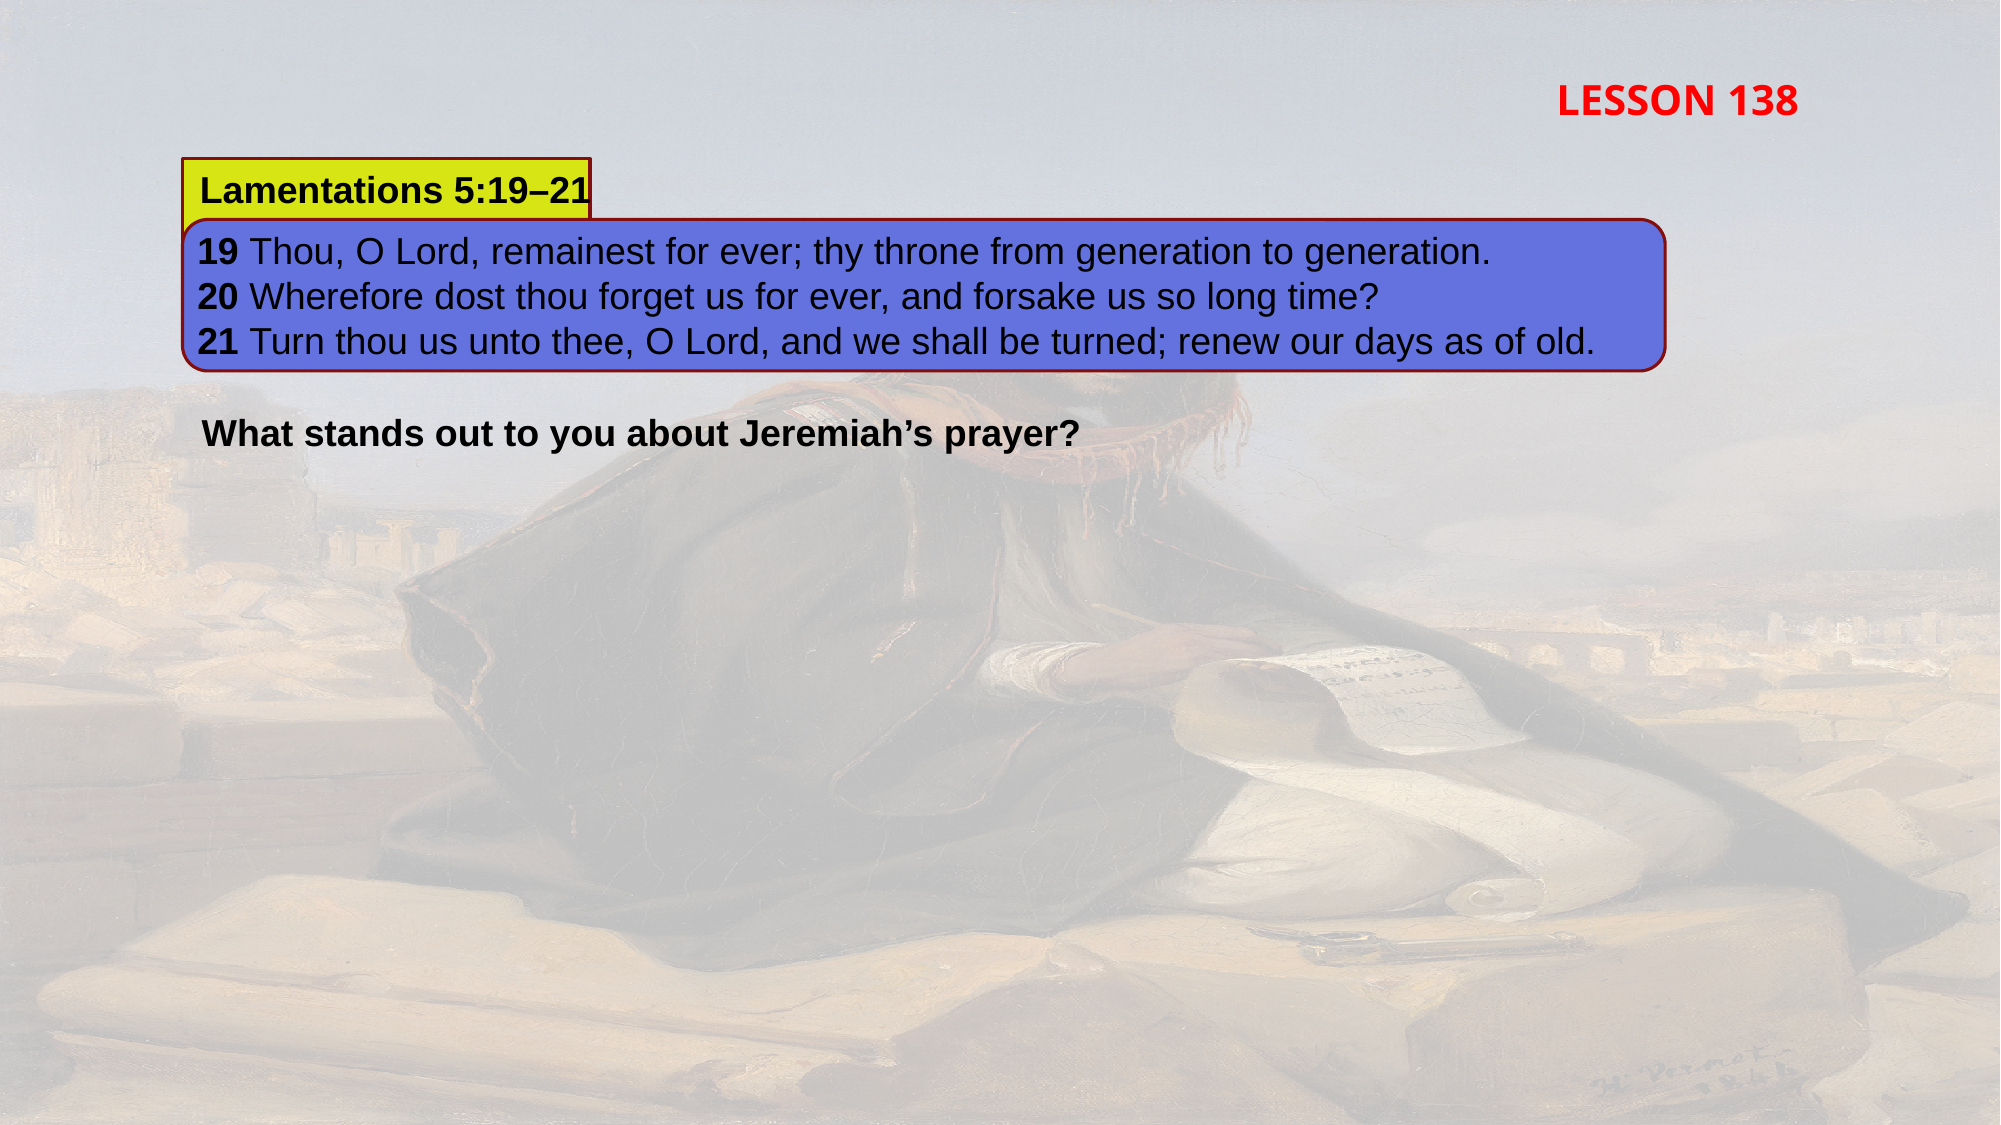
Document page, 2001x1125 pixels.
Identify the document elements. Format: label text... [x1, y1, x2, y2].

text_box LESSON 138 [1541, 66, 1818, 190]
text_box Lamentations 5:19–21 [184, 158, 606, 219]
text_box What stands out to you about Jeremiah’s prayer? [186, 401, 1097, 461]
text_box 19 Thou, O Lord, remainest for ever; thy throne from generation to generation. 20 Wherefore dost thou forget us for ever, and forsake us so long time? 21 Turn thou us unto thee, O Lord, and we shall be turned; renew our days as of old. [182, 219, 1733, 370]
text_box [181, 157, 592, 237]
